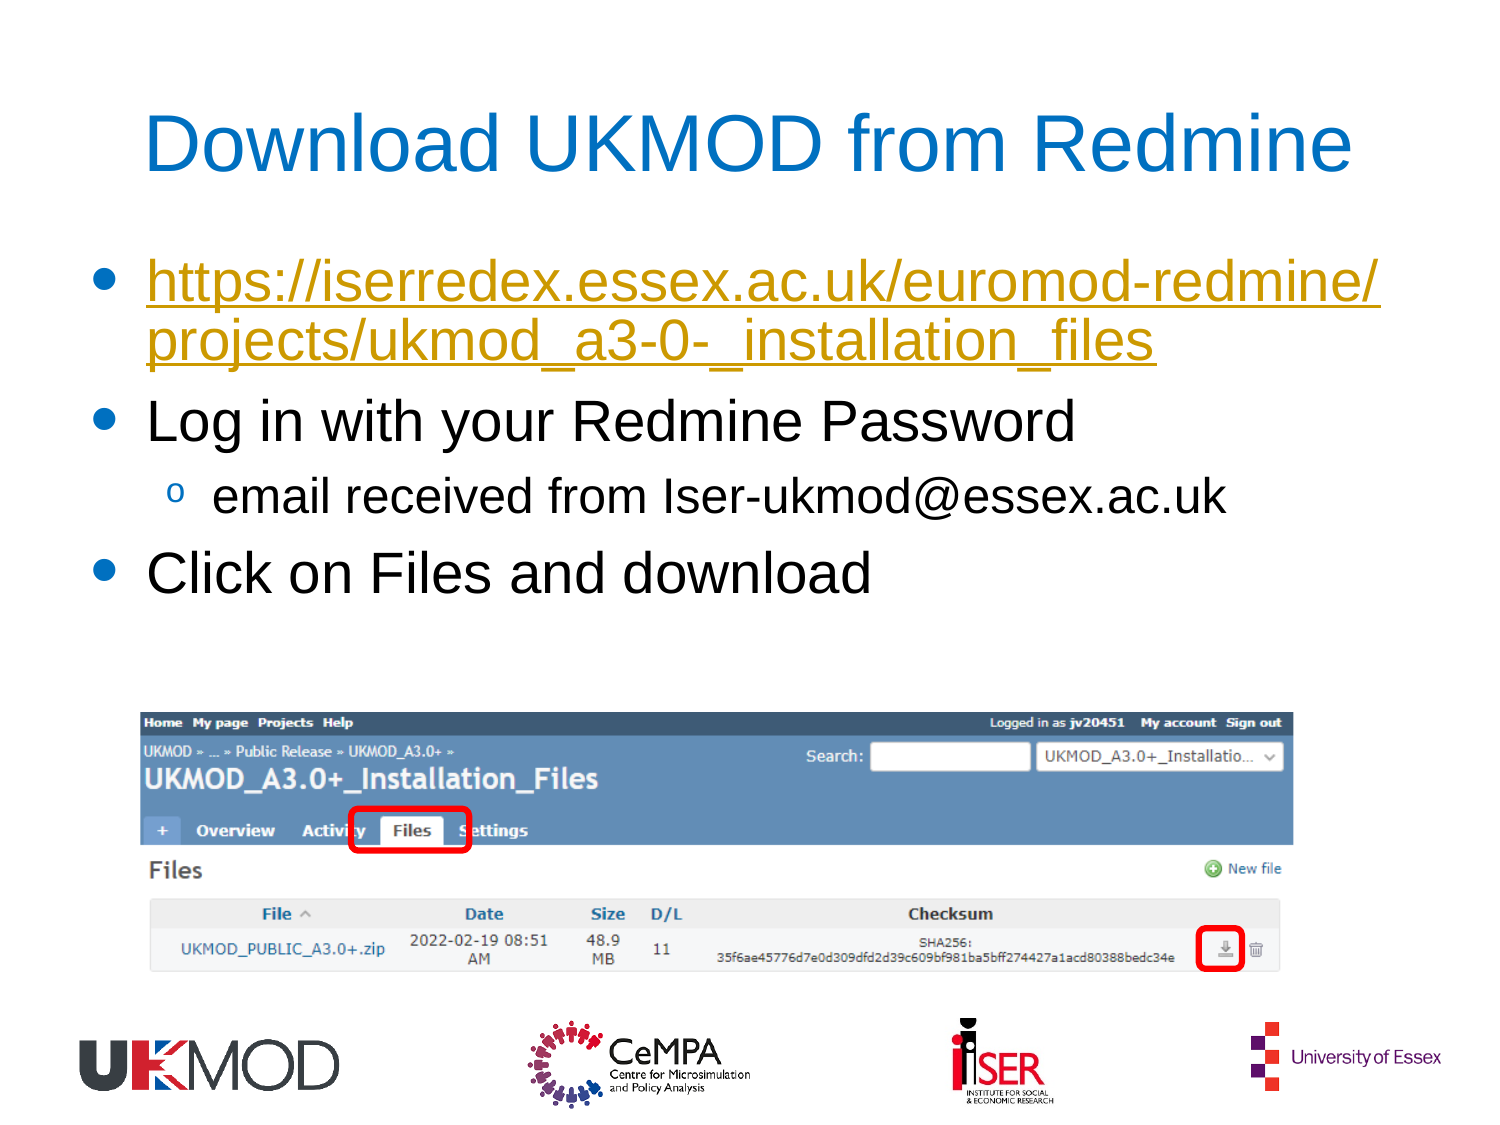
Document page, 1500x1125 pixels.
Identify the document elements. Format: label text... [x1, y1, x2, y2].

picture [934, 1018, 1067, 1125]
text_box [140, 712, 1294, 1018]
title Download UKMOD from Redmine [75, 45, 1425, 233]
picture [527, 1020, 750, 1109]
list https://iserredex.essex.ac.uk/euromod-redmine/projects/ukmod_a3-0-_installation_files Log in with your Redmine Password email received from Iser-ukmod@essex.ac.uk Click on Files and download [75, 235, 1425, 979]
picture [73, 1036, 343, 1094]
picture [1251, 1022, 1441, 1091]
